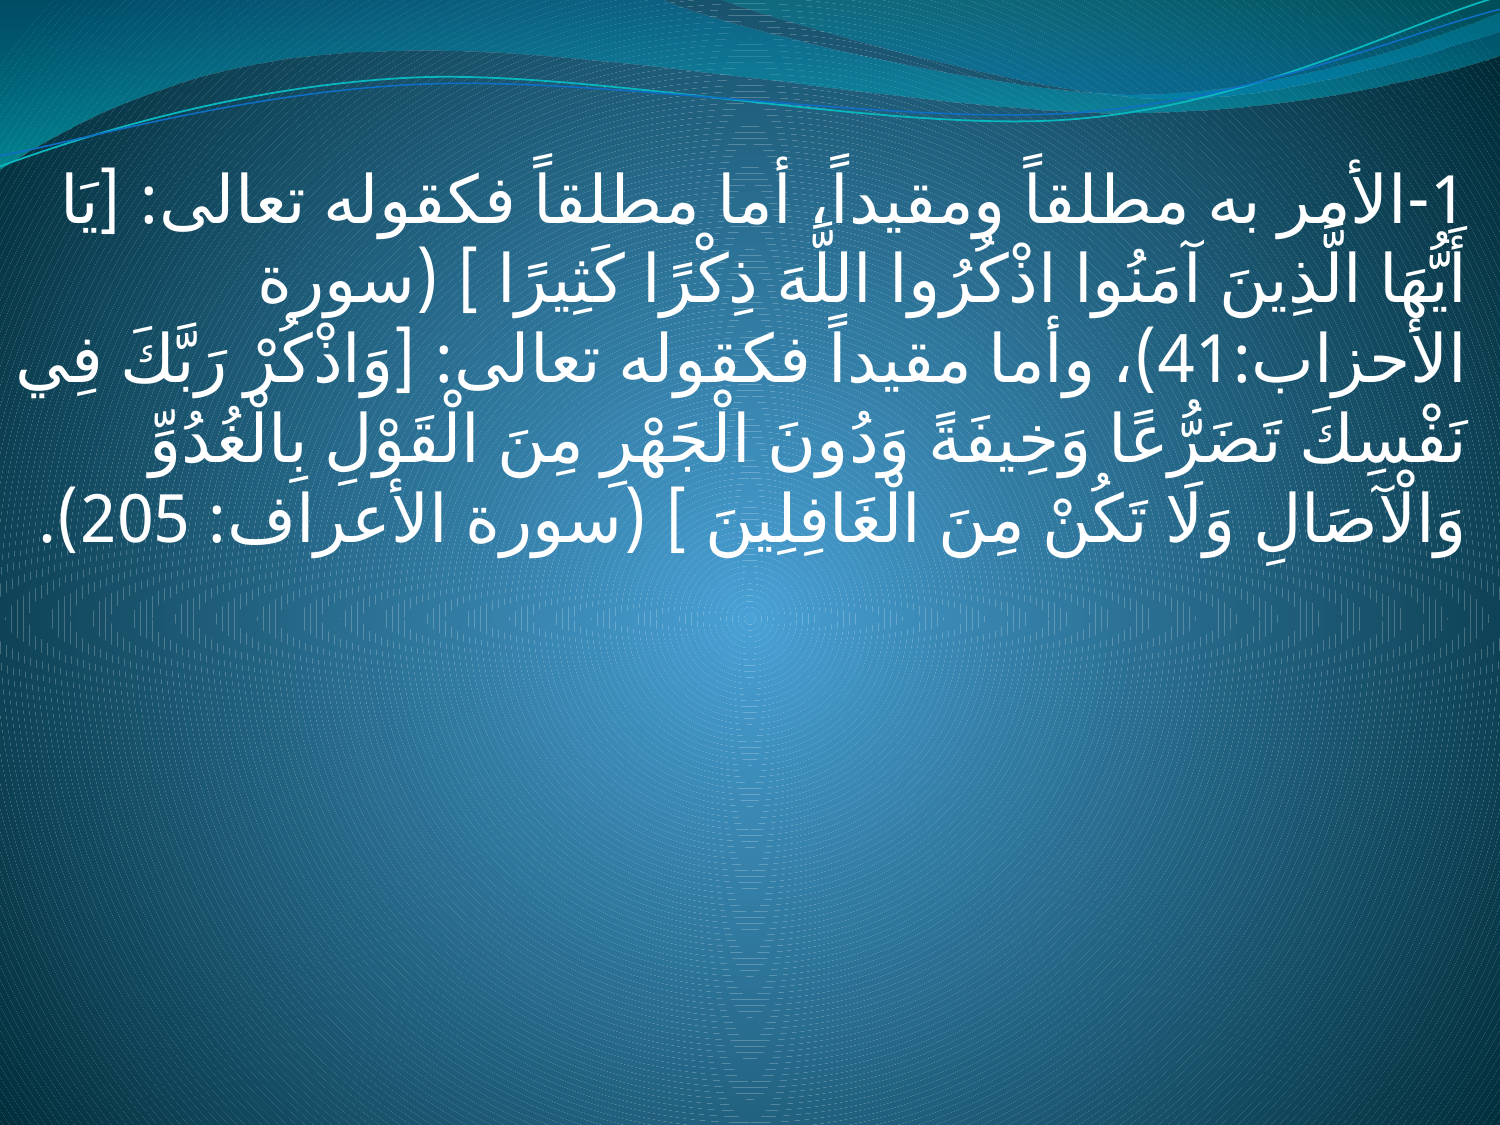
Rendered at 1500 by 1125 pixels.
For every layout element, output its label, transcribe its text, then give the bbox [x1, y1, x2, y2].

subtitle [53, 42, 1459, 148]
text_box [89, 645, 1352, 772]
text_box 1-الأمر به مطلقاً ومقيداً، أما مطلقاً فكقوله تعالى: [يَا أَيُّهَا الَّذِينَ آمَنُوا اذْكُرُوا اللَّهَ ذِكْرًا كَثِيرًا ] (سورة الأحزاب:41)، وأما مقيداً فكقوله تعالى: [وَاذْكُرْ رَبَّكَ فِي نَفْسِكَ تَضَرُّعًا وَخِيفَةً وَدُونَ الْجَهْرِ مِنَ الْقَوْلِ بِالْغُدُوِّ وَالْآصَالِ وَلَا تَكُنْ مِنَ الْغَافِلِينَ ] (سورة الأعراف: 205). [0, 148, 1483, 564]
subtitle [53, 564, 1459, 1059]
